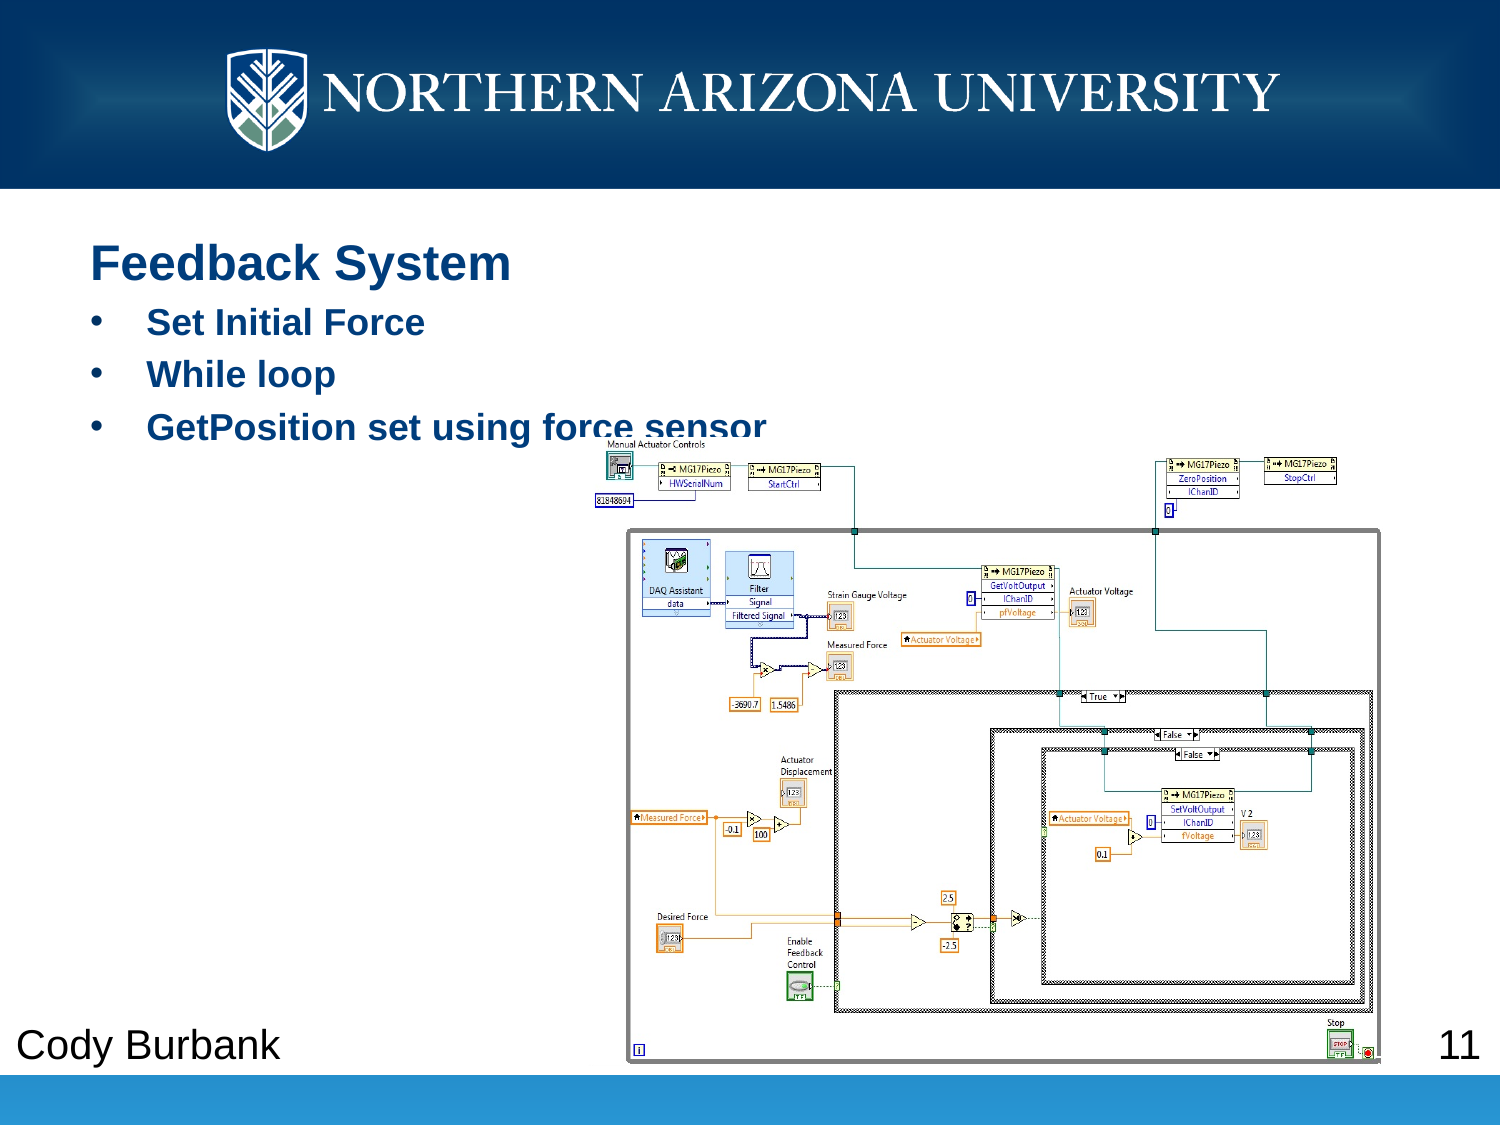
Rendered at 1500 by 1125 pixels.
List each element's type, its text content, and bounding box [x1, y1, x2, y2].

text_box Cody Burbank [1, 1010, 296, 1076]
picture [225, 47, 1280, 153]
list Feedback System Set Initial Force While loop GetPosition set using force sensor [74, 222, 1438, 1044]
text_box 11 [1423, 1010, 1497, 1076]
picture [577, 436, 1386, 1067]
